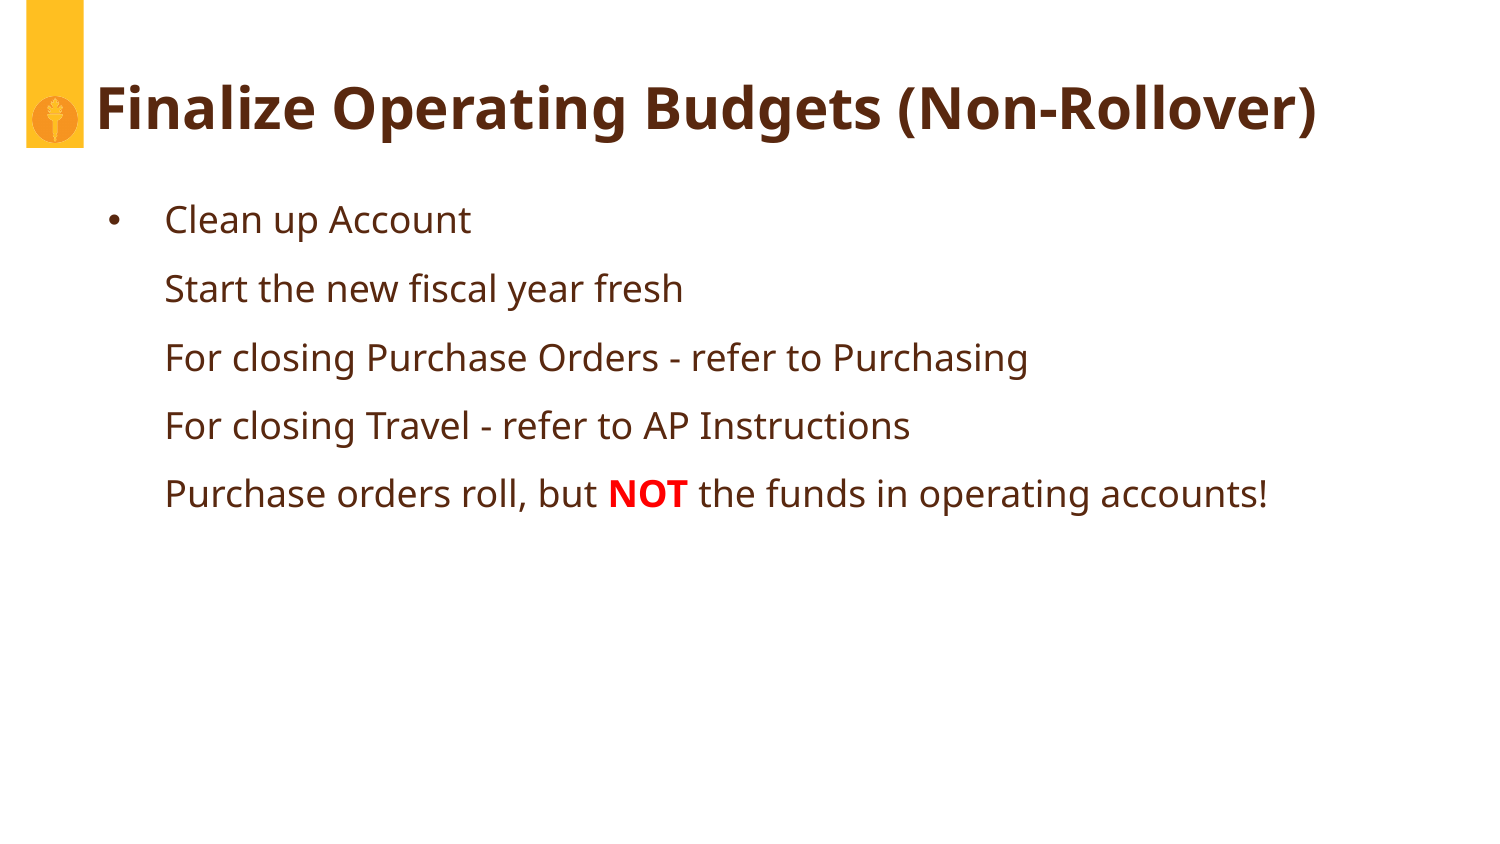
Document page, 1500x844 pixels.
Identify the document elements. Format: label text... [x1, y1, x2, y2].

list Clean up Account Start the new fiscal year fresh For closing Purchase Orders - refer to Purchasing For closing Travel - refer to AP Instructions Purchase orders roll, but NOT the funds in operating accounts! [83, 195, 1486, 799]
picture [32, 96, 78, 143]
title Finalize Operating Budgets (Non-Rollover) [83, 14, 1486, 148]
